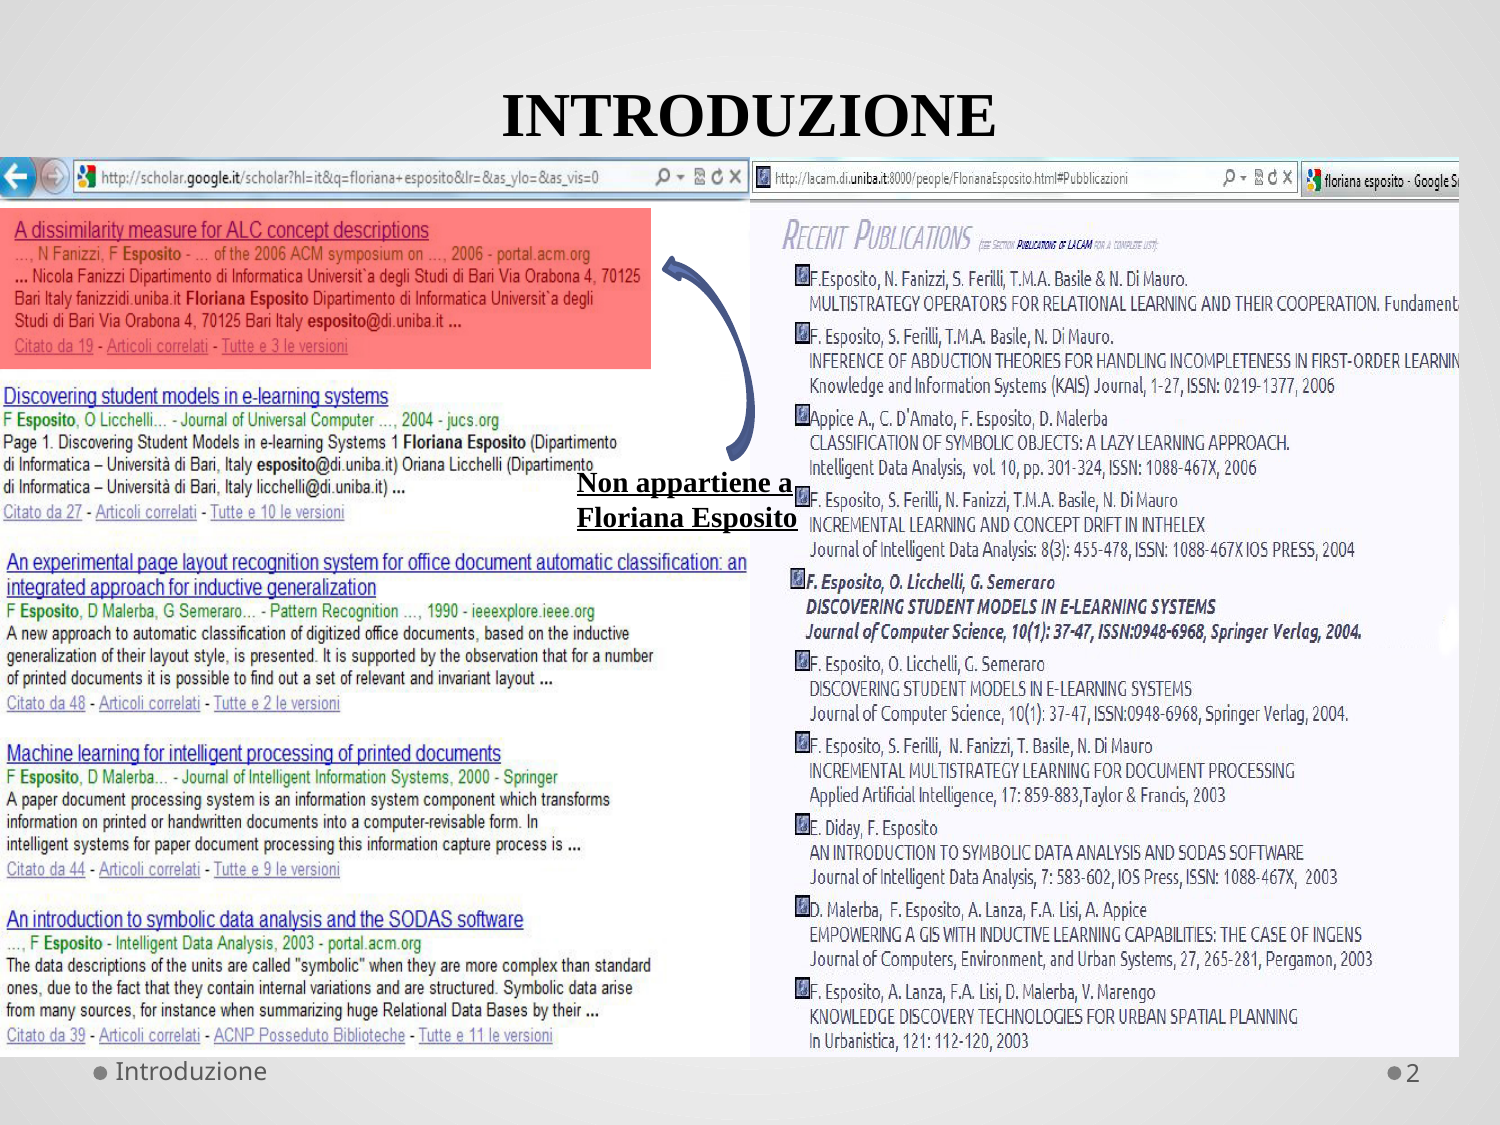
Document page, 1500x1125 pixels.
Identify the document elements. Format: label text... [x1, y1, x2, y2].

slide_number 2 [1401, 1042, 1494, 1103]
picture [0, 156, 1459, 1057]
text_box INTRODUZIONE [0, 66, 1500, 157]
footer Introduzione [108, 1065, 576, 1103]
